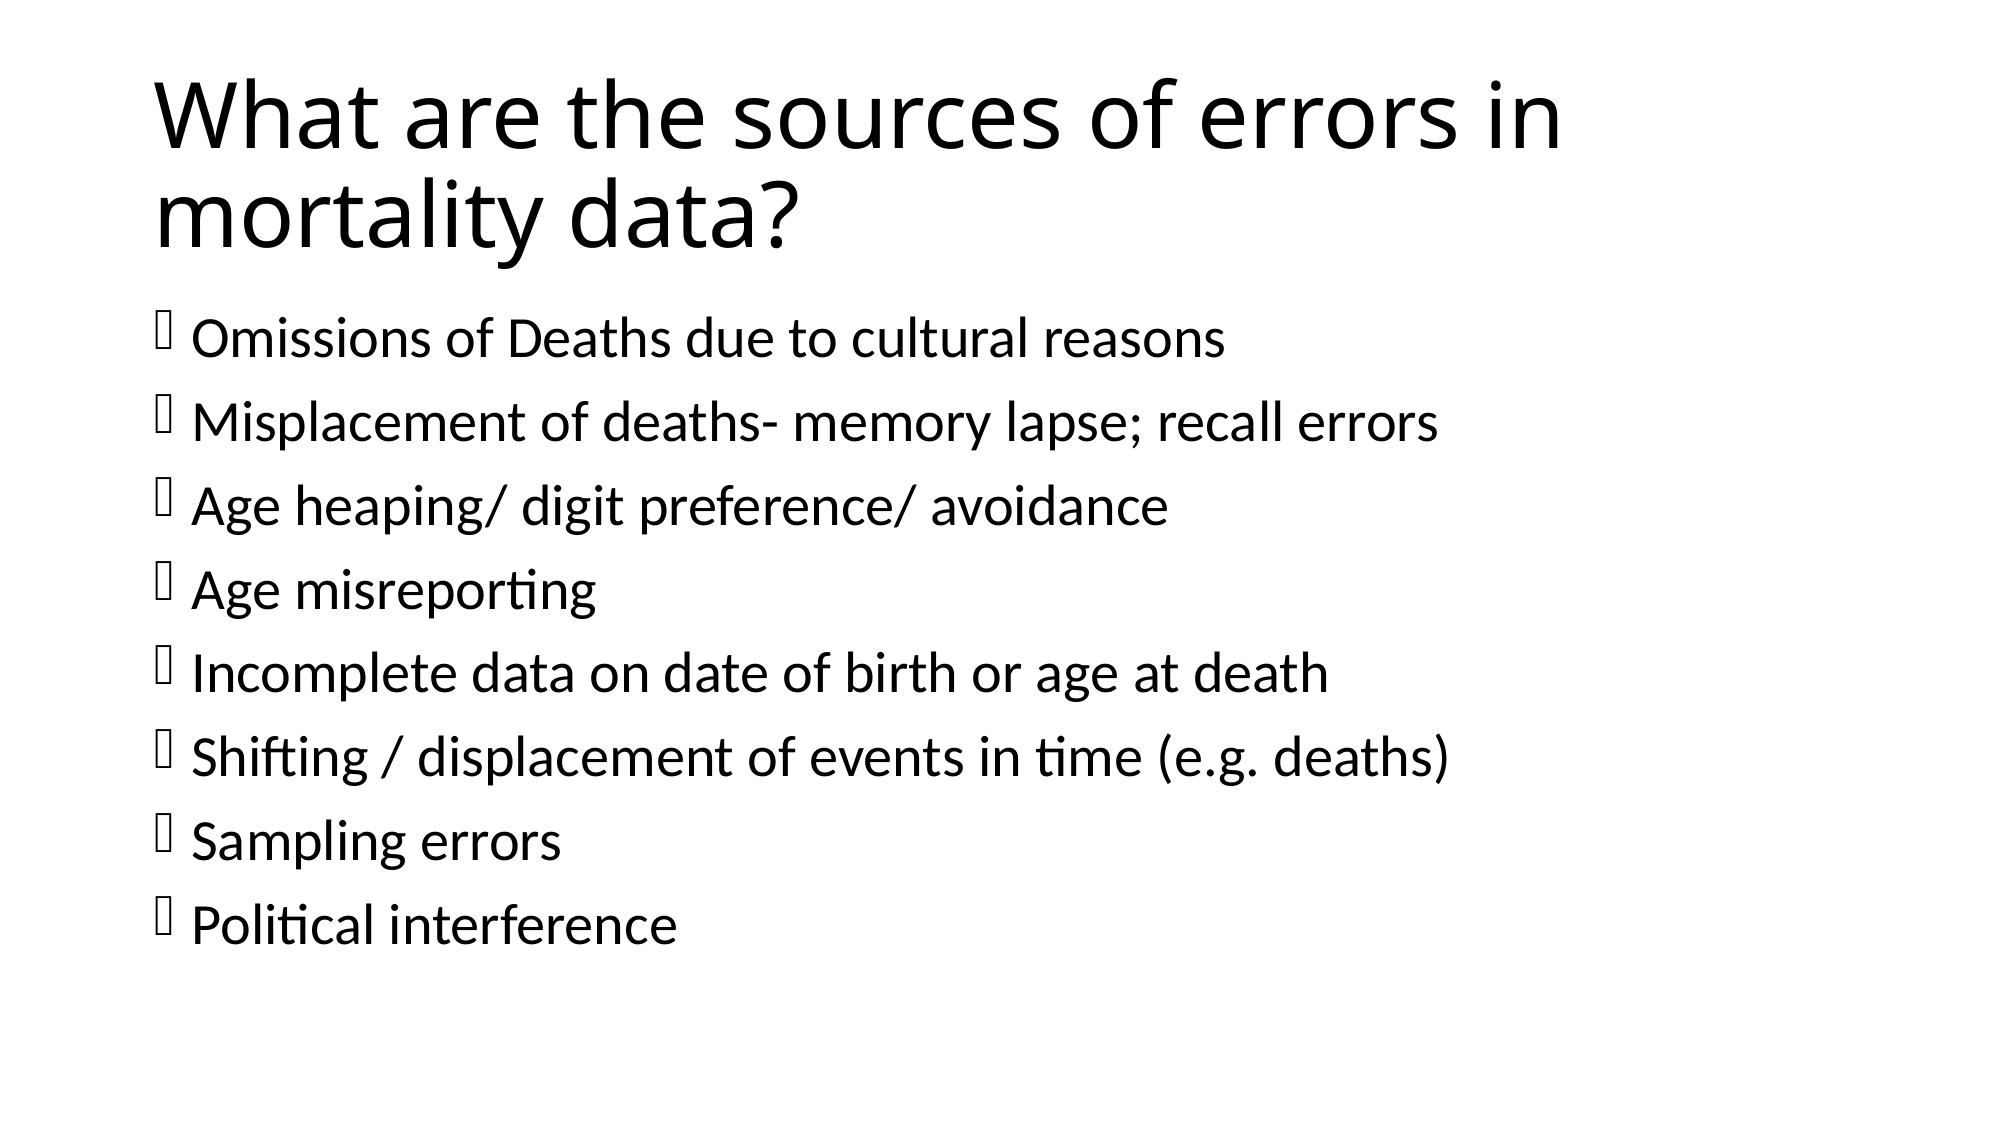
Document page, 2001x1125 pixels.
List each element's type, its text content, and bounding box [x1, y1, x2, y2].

title What are the sources of errors in mortality data? [138, 60, 1864, 278]
list Omissions of Deaths due to cultural reasons Misplacement of deaths- memory lapse; recall errors Age heaping/ digit preference/ avoidance Age misreporting Incomplete data on date of birth or age at death Shifting / displacement of events in time (e.g. deaths) Sampling errors Political interference [138, 299, 1864, 1014]
